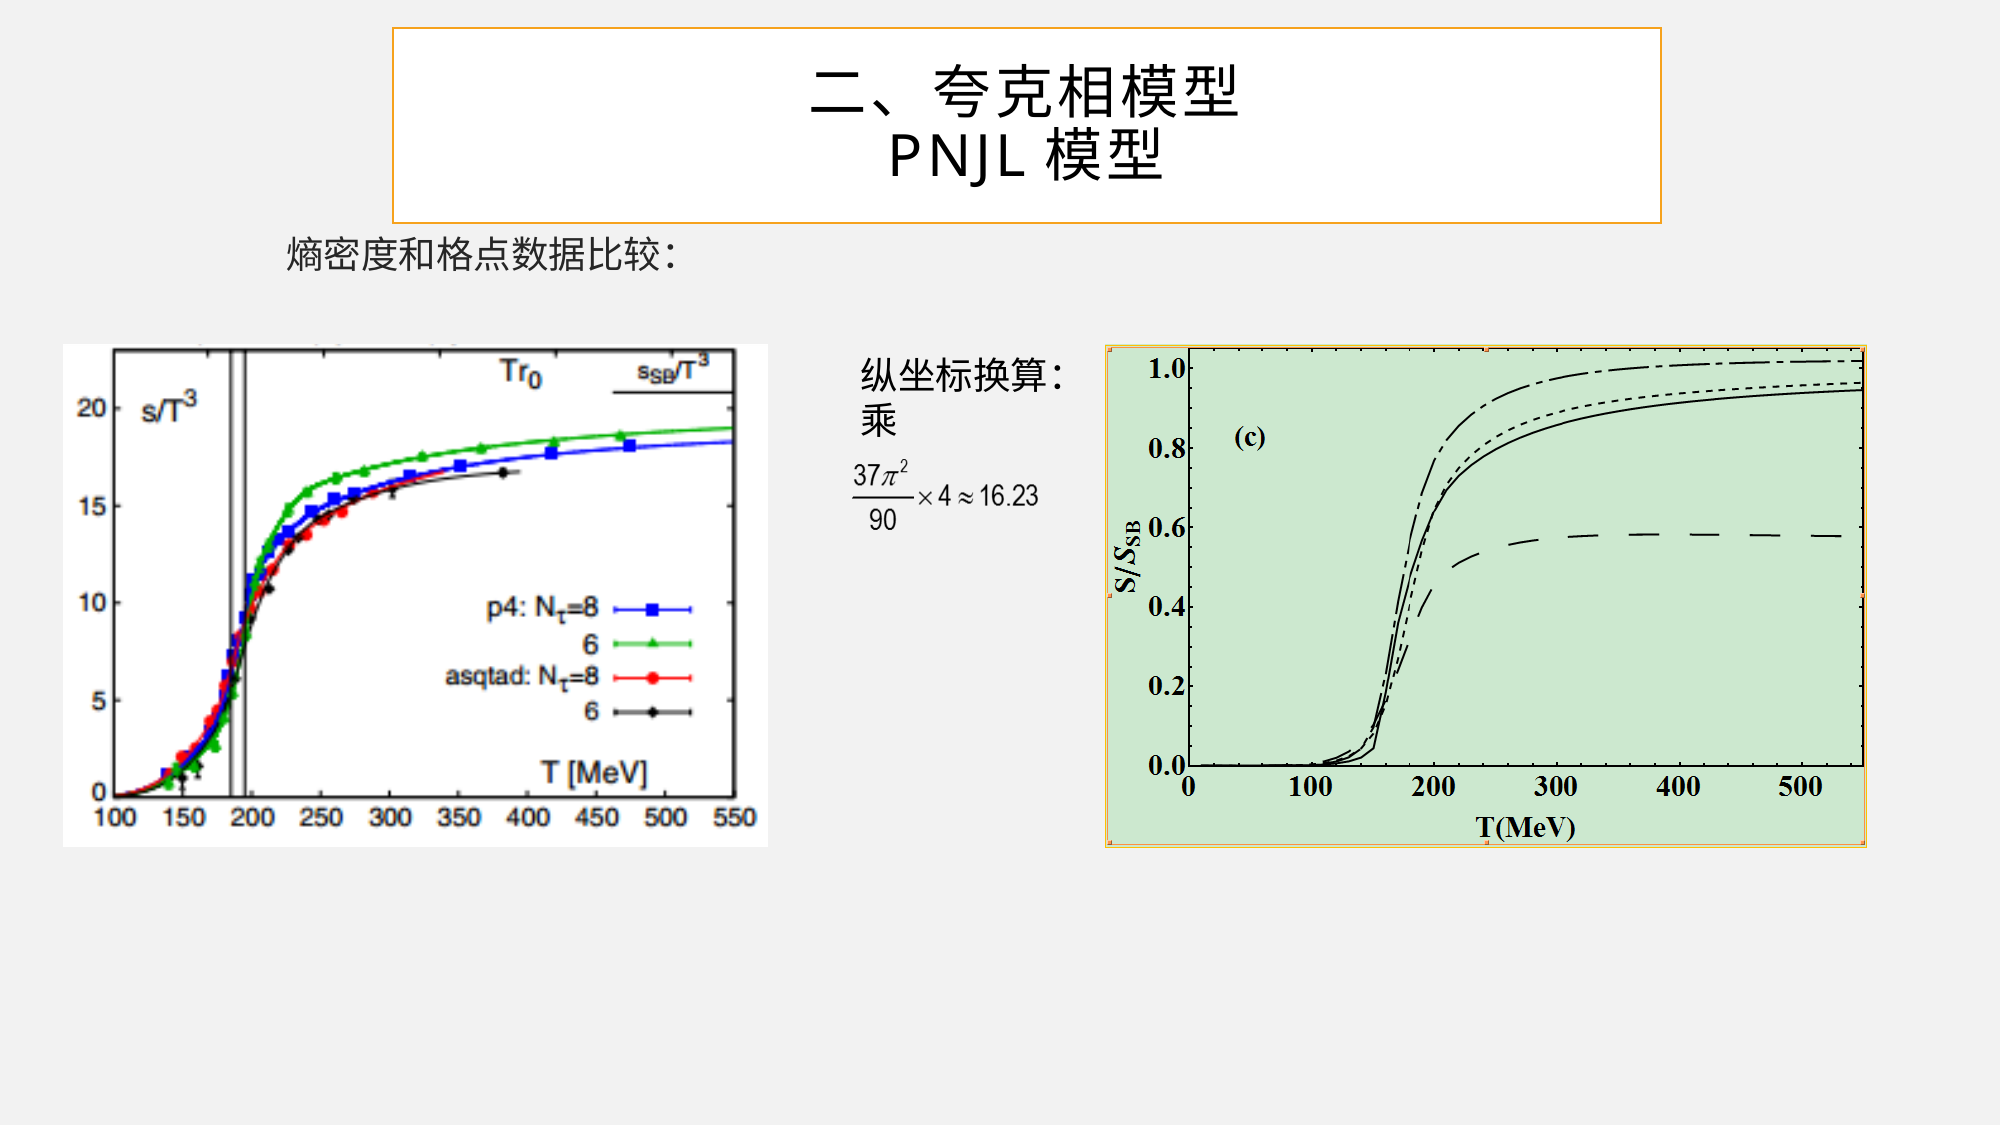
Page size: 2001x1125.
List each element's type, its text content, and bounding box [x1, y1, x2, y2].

list 熵密度和格点数据比较： [271, 223, 768, 298]
title 二、夸克相模型 PNJL模型 [392, 27, 1662, 224]
text_box 纵坐标换算：乘 [846, 344, 1082, 450]
picture [845, 450, 1045, 539]
picture [1105, 344, 1867, 848]
picture [63, 344, 768, 848]
